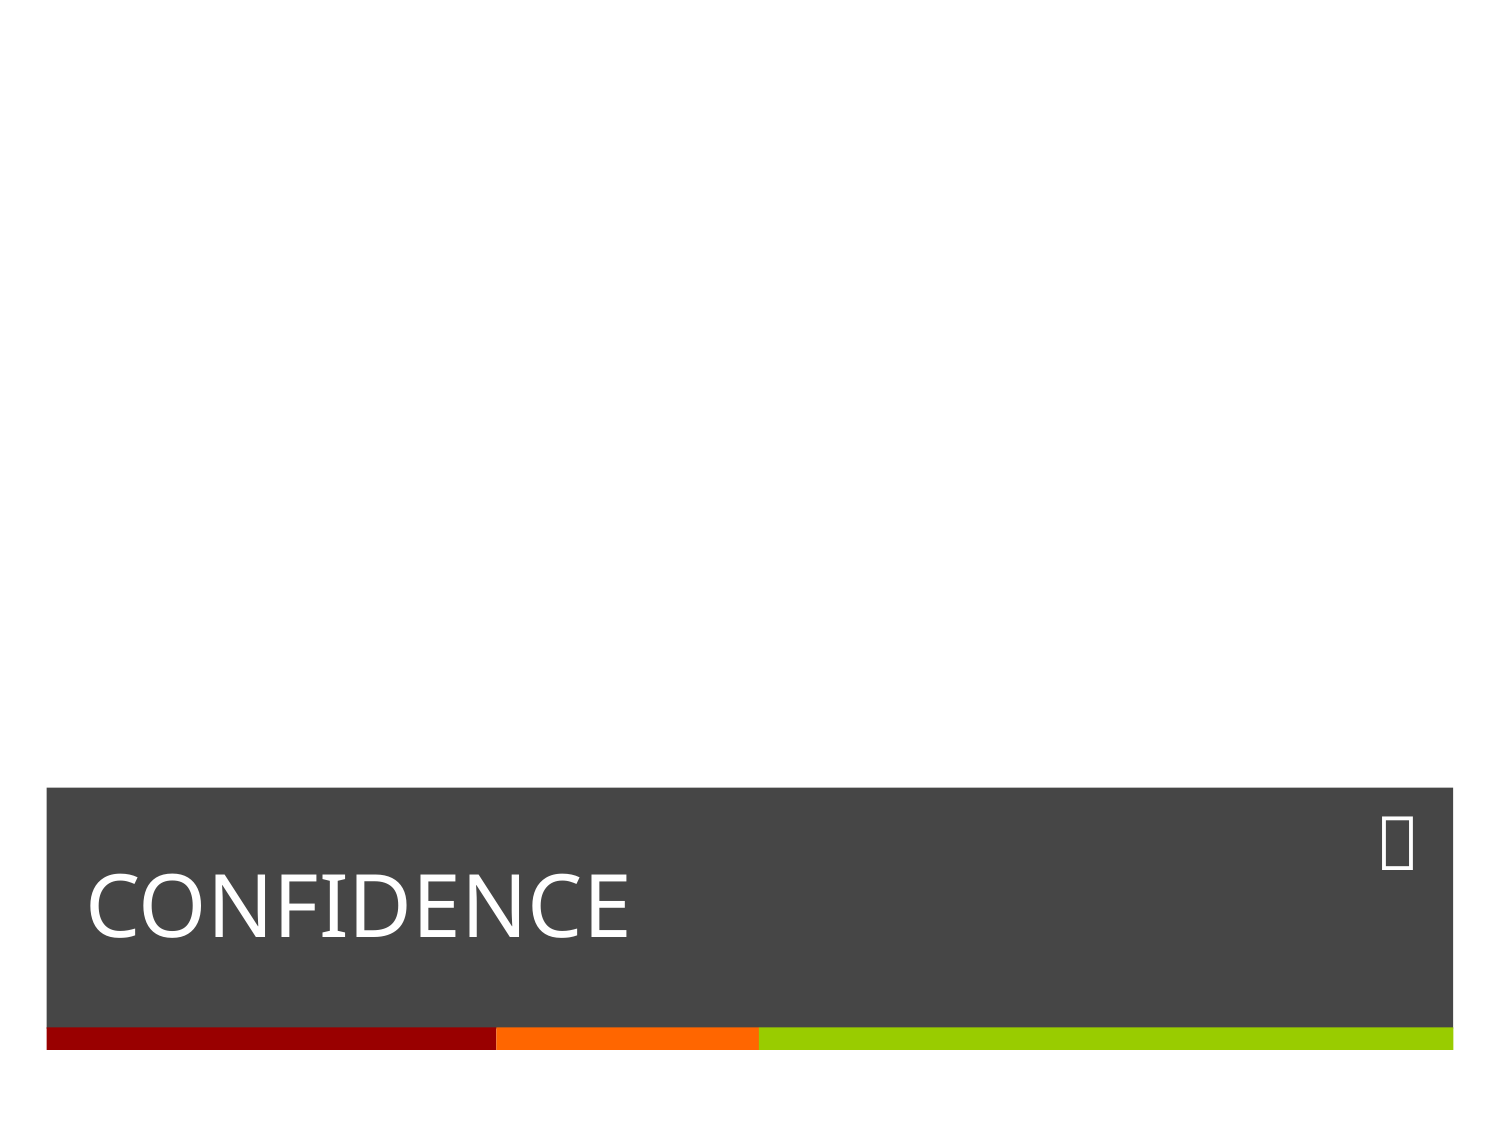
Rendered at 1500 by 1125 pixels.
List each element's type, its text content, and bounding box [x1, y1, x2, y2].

title CONFIDENCE [70, 789, 1346, 963]
